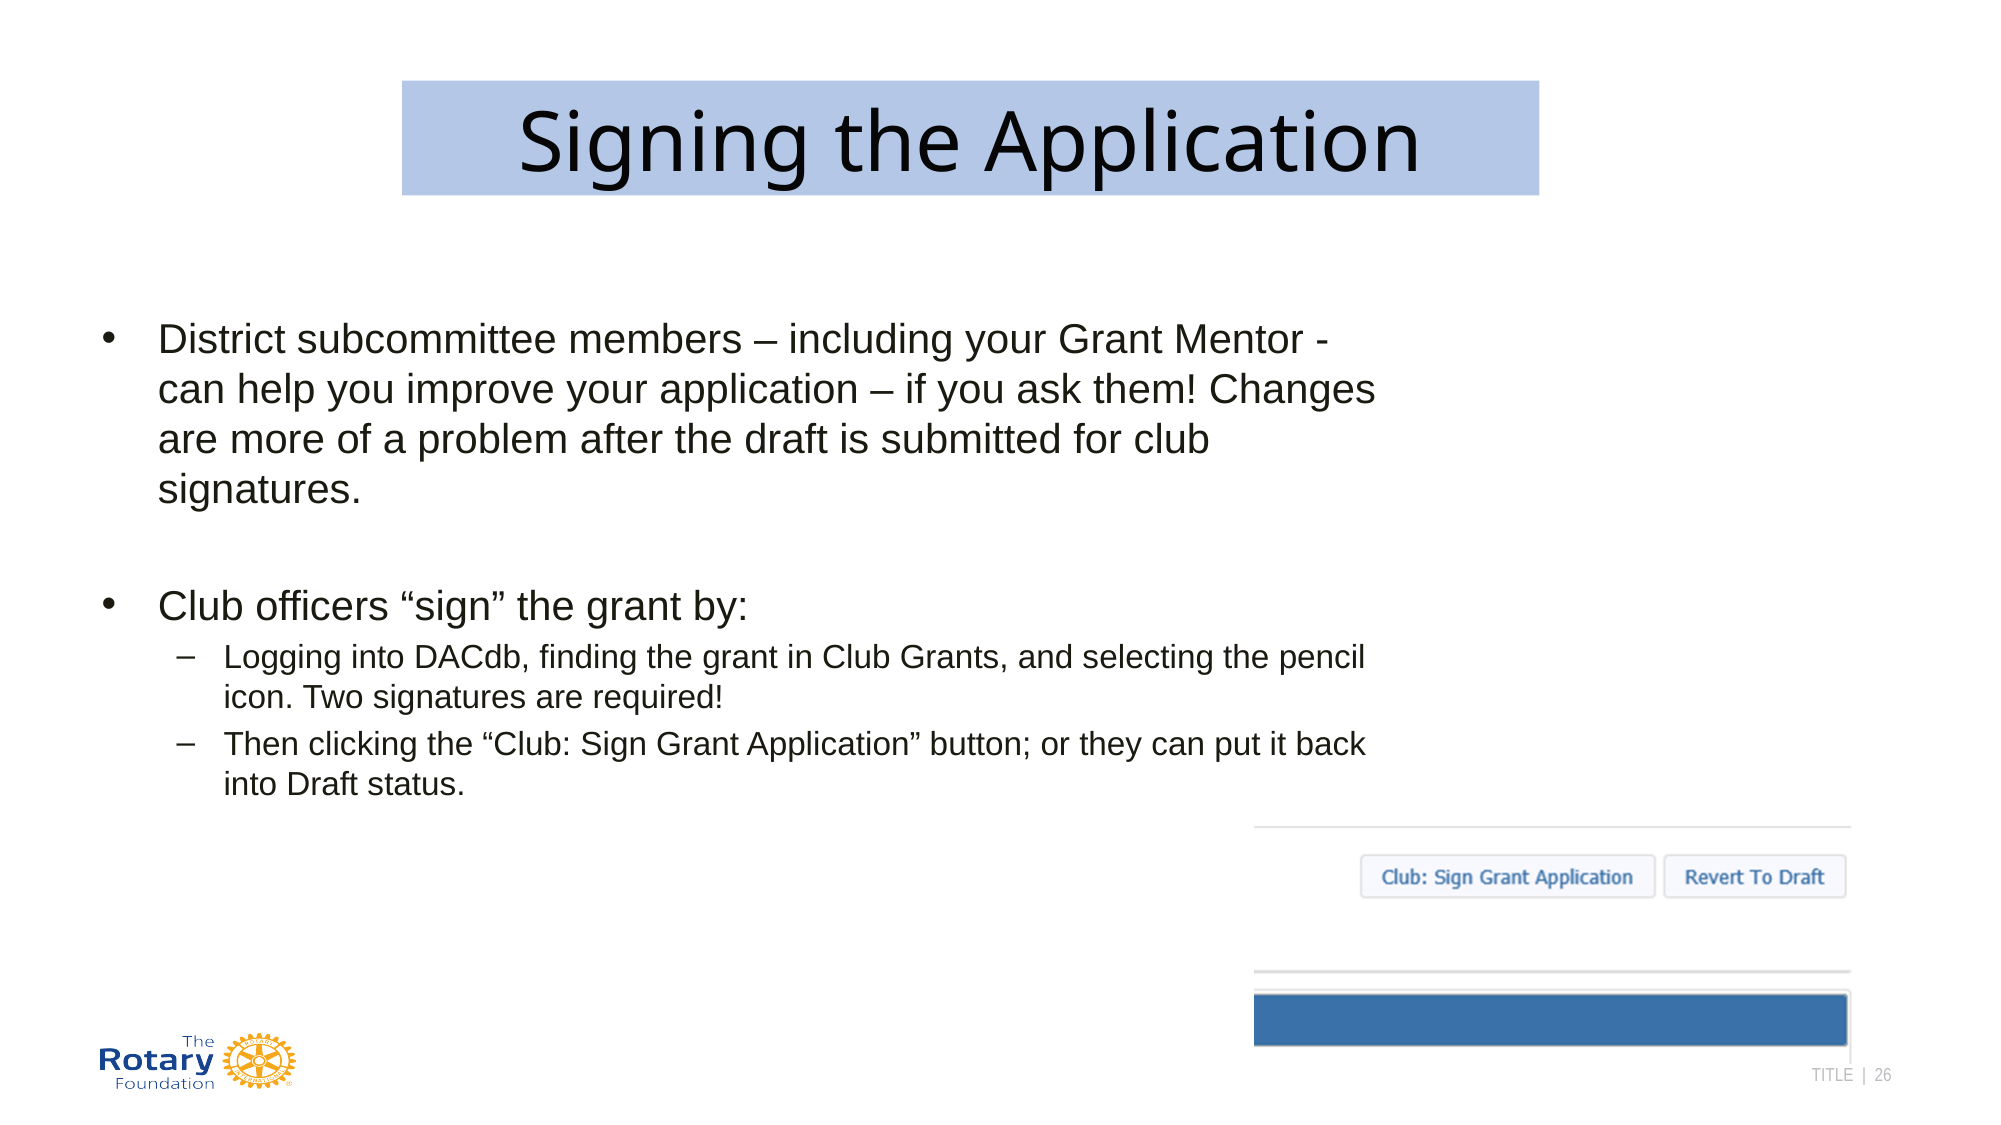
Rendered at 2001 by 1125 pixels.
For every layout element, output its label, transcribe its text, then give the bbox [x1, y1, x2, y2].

text_box District subcommittee members – including your Grant Mentor - can help you improve your application – if you ask them! Changes are more of a problem after the draft is submitted for club signatures. Club officers “sign” the grant by: Logging into DACdb, finding the grant in Club Grants, and selecting the pencil icon. Two signatures are required! Then clicking the “Club: Sign Grant Application” button; or they can put it back into Draft status. [86, 304, 1413, 809]
picture [100, 1033, 296, 1089]
picture [1254, 820, 1859, 1064]
text_box Signing the Application [402, 80, 1540, 196]
